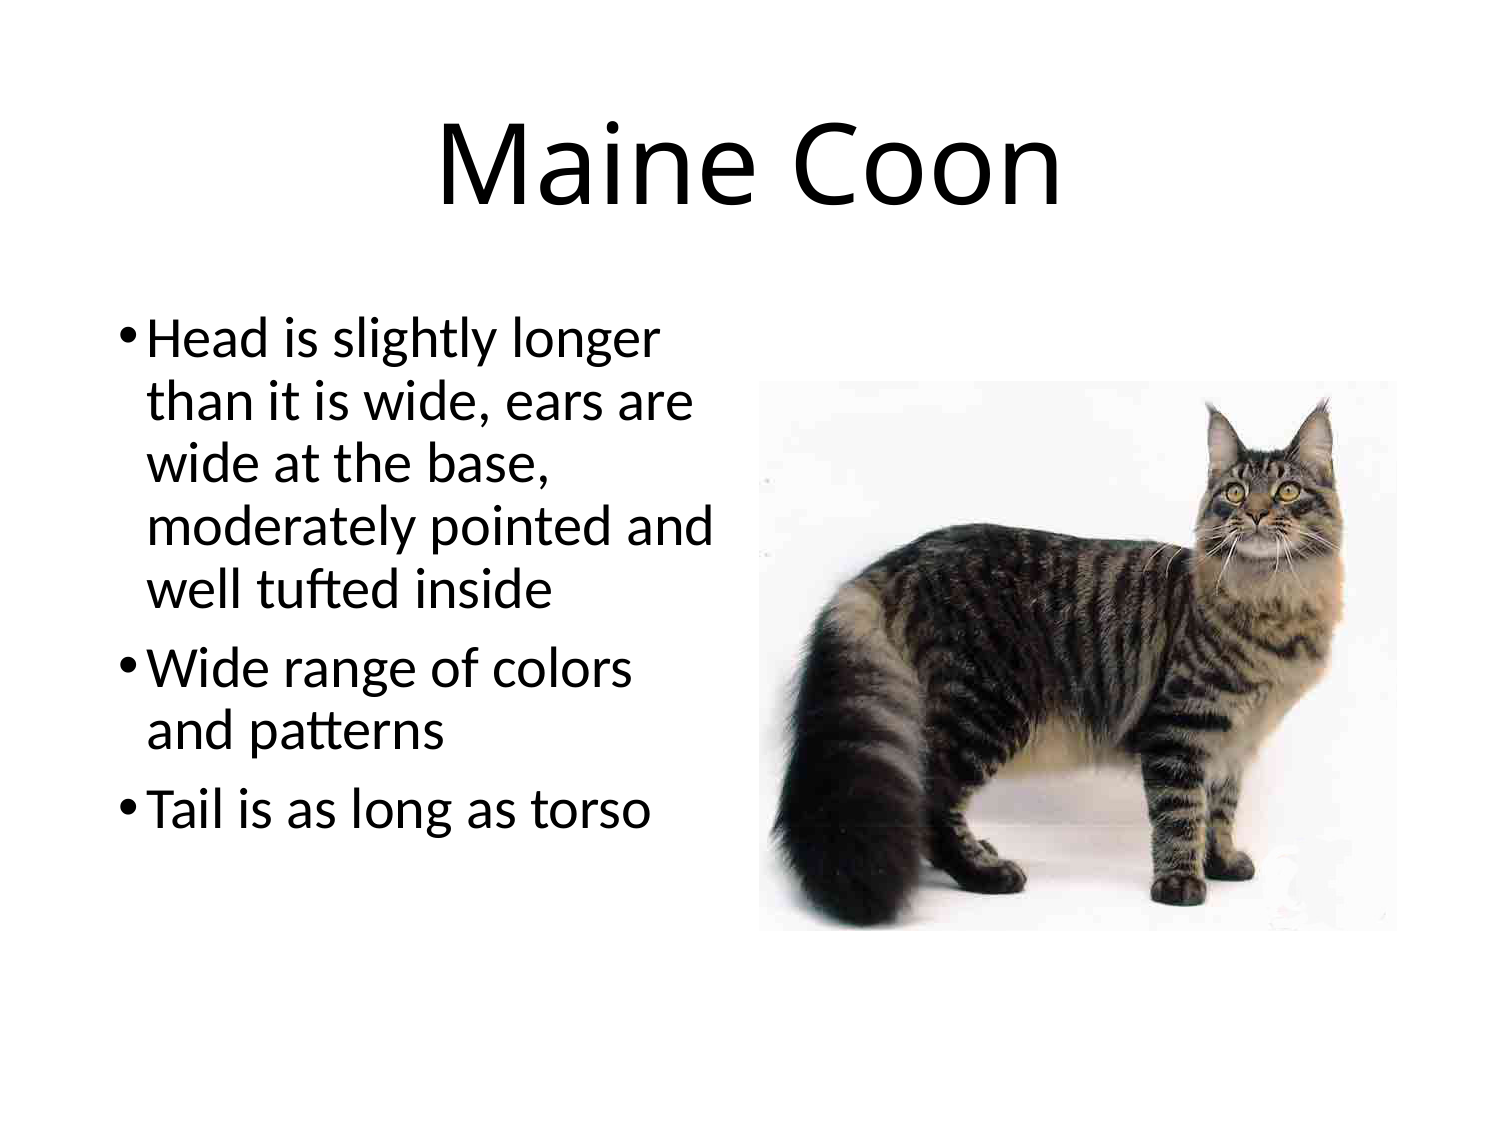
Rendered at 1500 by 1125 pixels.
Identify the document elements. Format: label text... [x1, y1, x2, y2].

title Maine Coon [103, 59, 1397, 278]
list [759, 381, 1397, 931]
list Head is slightly longer than it is wide, ears are wide at the base, moderately pointed and well tufted inside Wide range of colors and patterns Tail is as long as torso [103, 299, 741, 1014]
